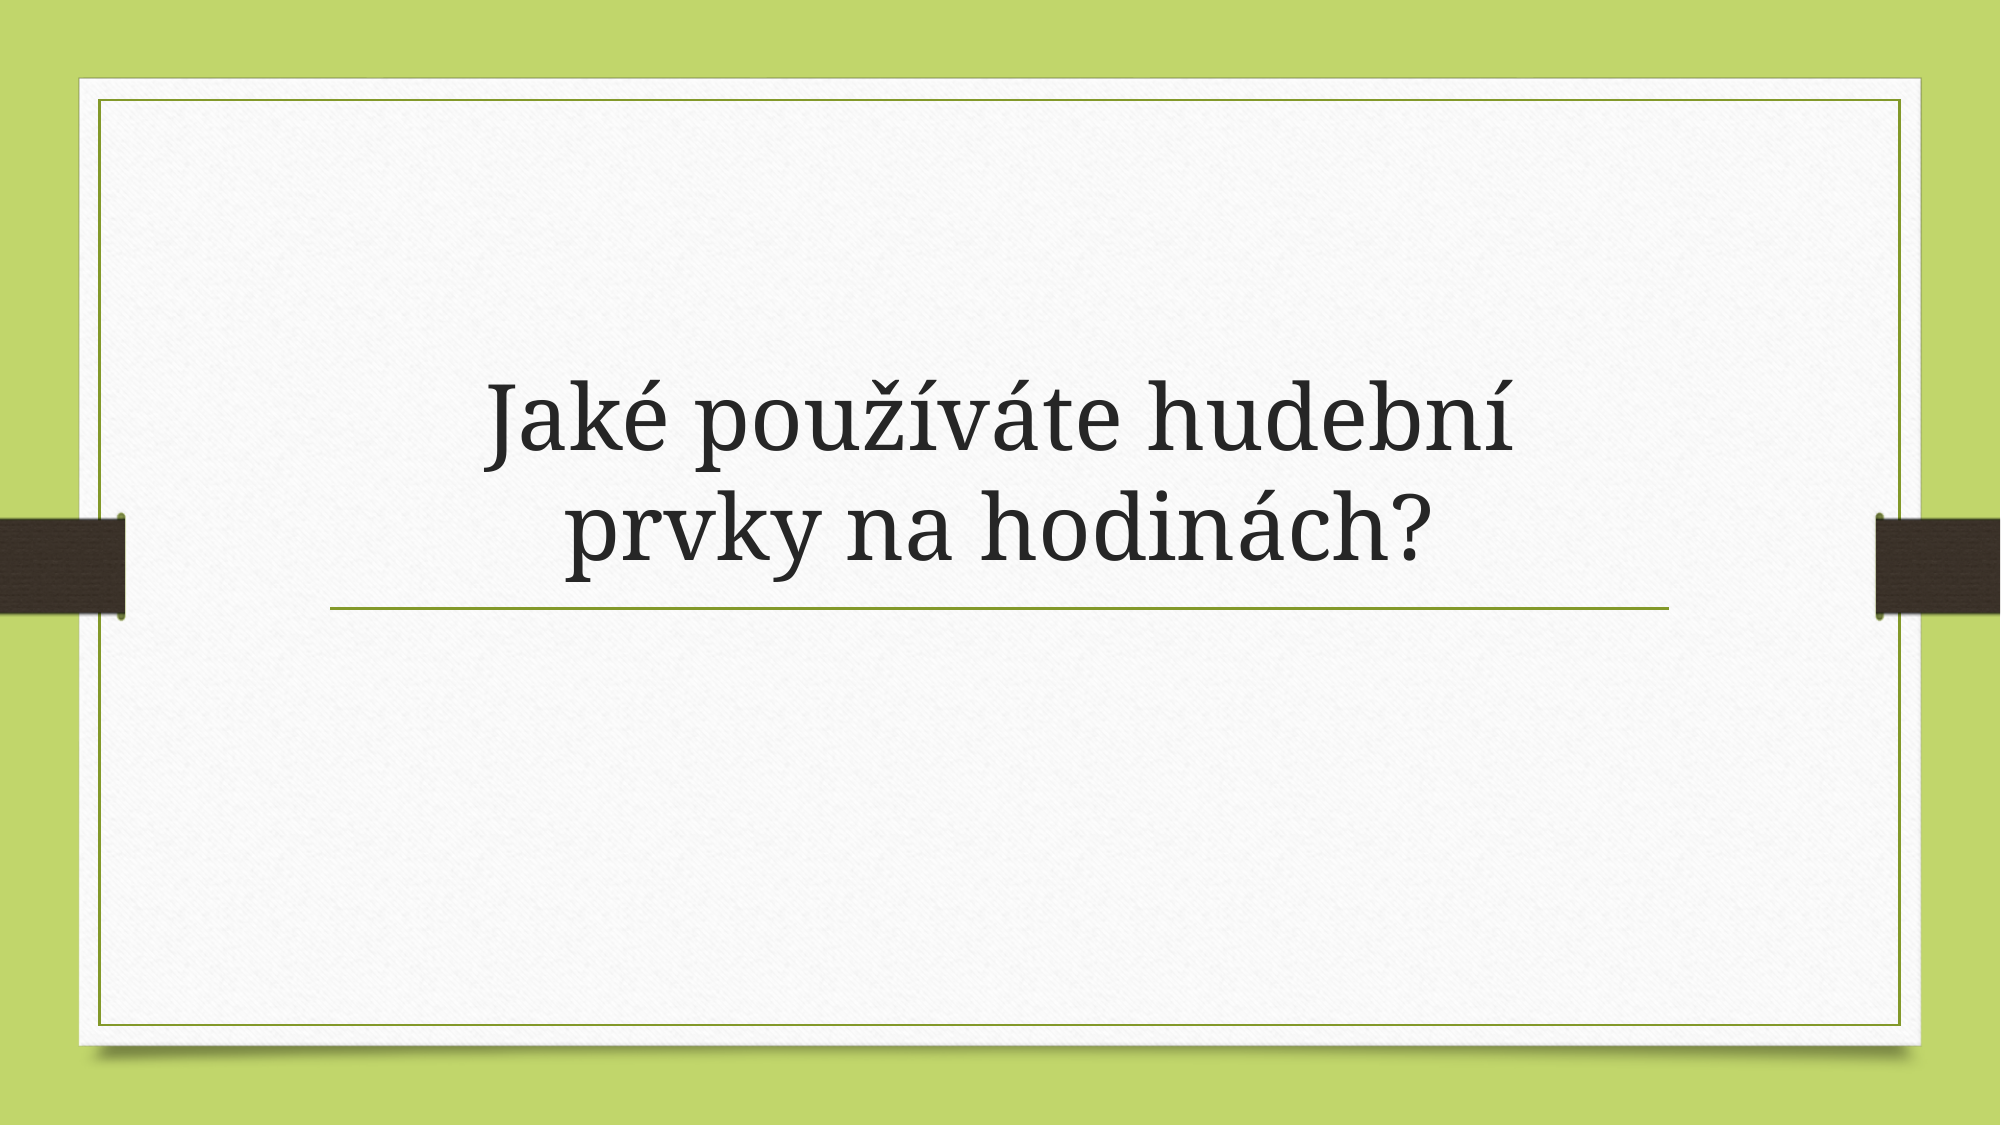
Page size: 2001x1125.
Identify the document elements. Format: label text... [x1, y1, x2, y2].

title Jaké používáte hudební prvky na hodinách? [330, 287, 1669, 587]
picture [0, 0, 2001, 1125]
